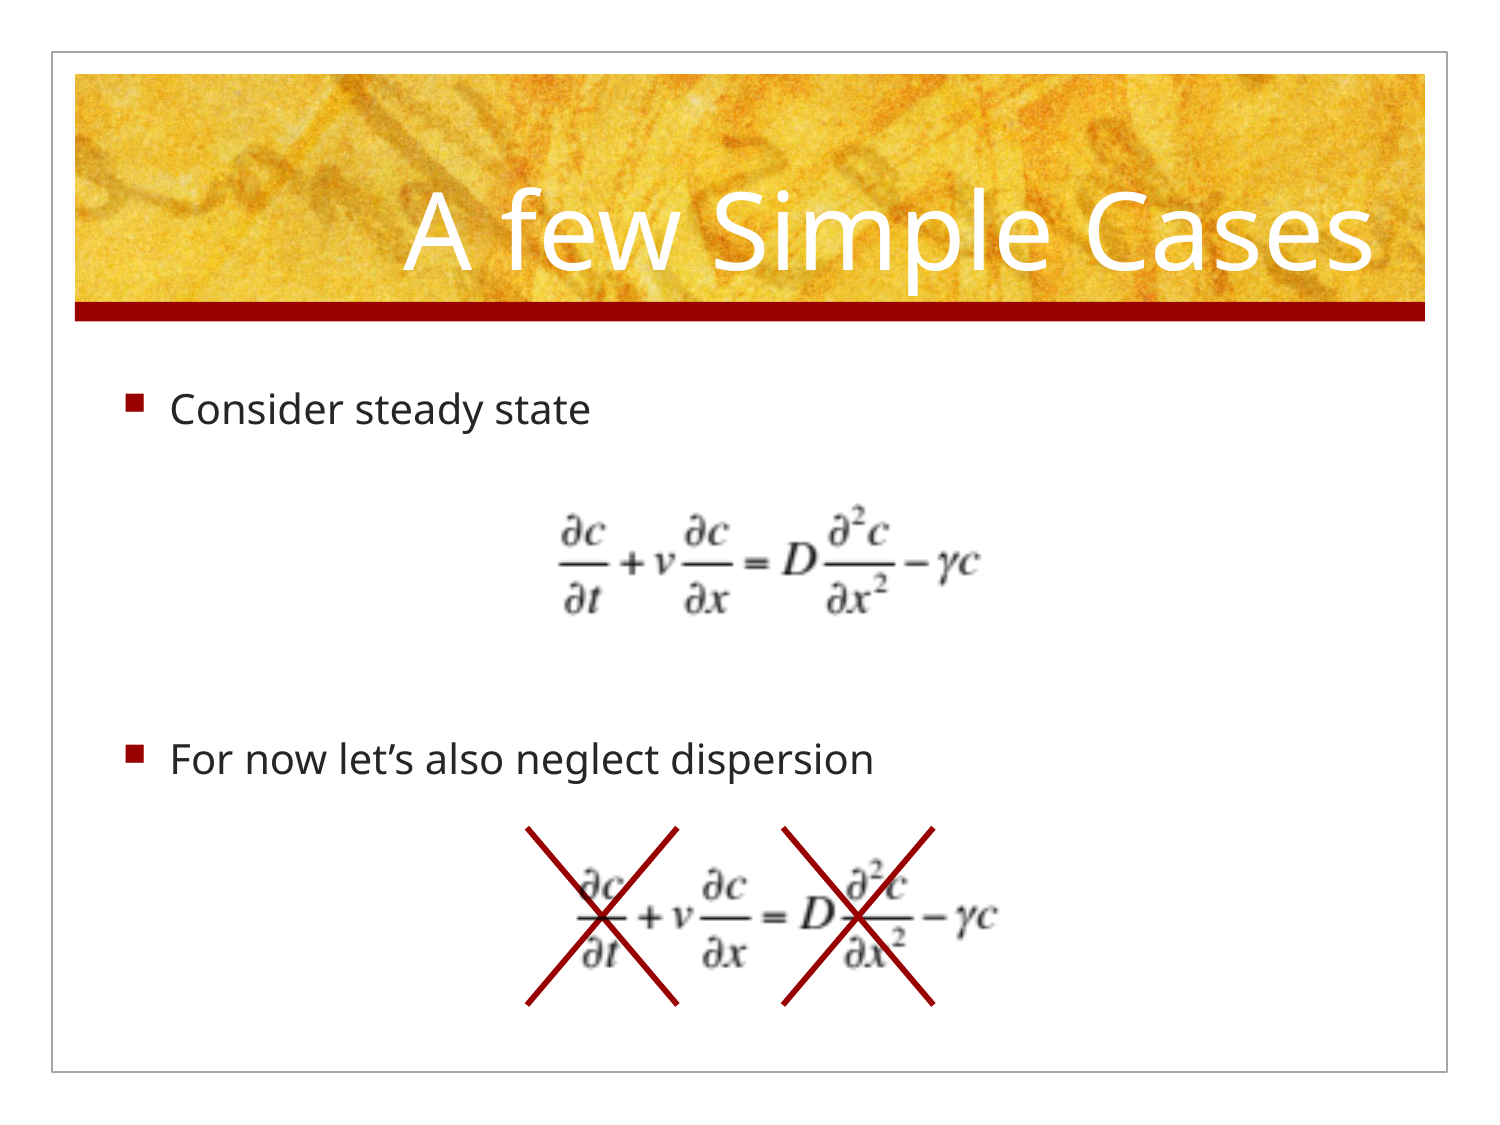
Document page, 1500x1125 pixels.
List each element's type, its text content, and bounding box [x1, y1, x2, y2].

list Consider steady state For now let’s also neglect dispersion [108, 375, 1392, 1005]
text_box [556, 849, 768, 972]
picture [75, 74, 1425, 301]
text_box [512, 840, 692, 993]
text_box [768, 840, 948, 993]
title A few Simple Cases [108, 74, 1392, 292]
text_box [525, 496, 986, 618]
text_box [948, 849, 1005, 972]
